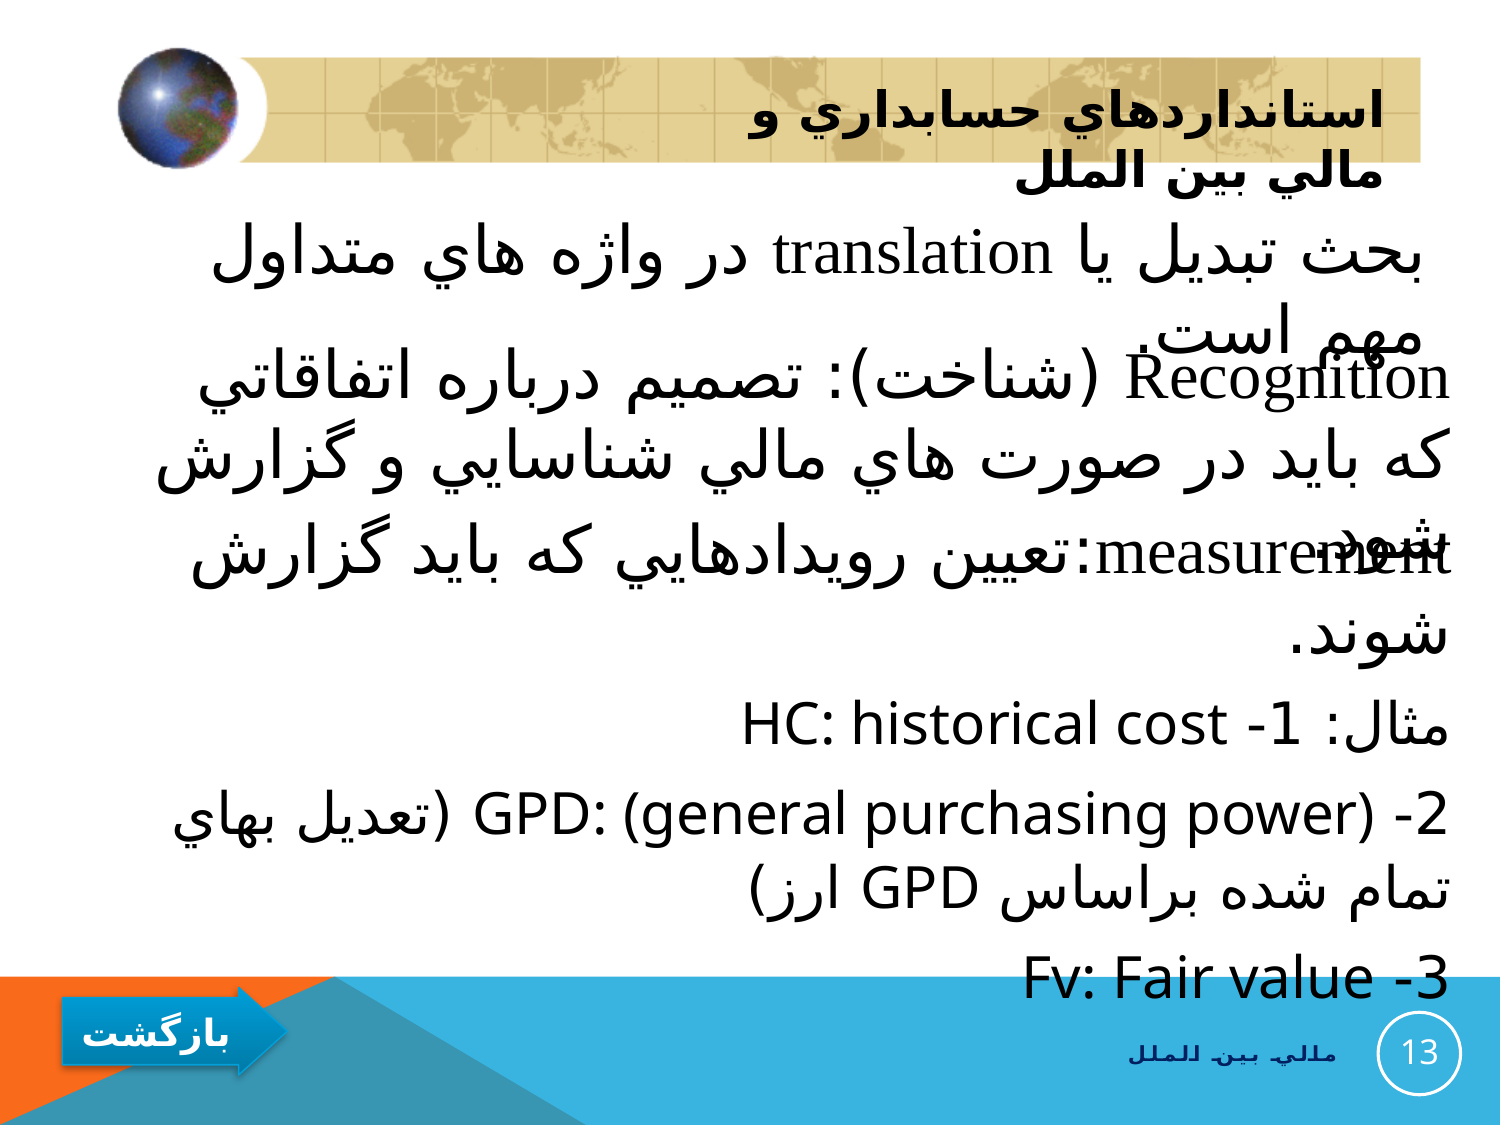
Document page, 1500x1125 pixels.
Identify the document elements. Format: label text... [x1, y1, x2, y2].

text_box Recognition (شناخت): تصميم درباره اتفاقاتي كه بايد در صورت هاي مالي شناسايي و گزارش شود. [99, 324, 1467, 499]
slide_number 13 [1376, 1010, 1463, 1097]
text_box measurement:‌تعيين رويدادهايي كه بايد گزارش شوند. مثال: 1- HC: historical cost 2- GPD: (general purchasing power) (تعديل بهاي تمام شده براساس GPD ارز) 3- Fv: Fair value [99, 499, 1467, 1018]
text_box استانداردهاي حسابداري و مالي بين الملل [639, 197, 1401, 205]
footer مالي بين الملل [577, 1031, 1352, 1076]
picture [108, 27, 1438, 188]
text_box بحث تبديل يا translation در واژه هاي متداول مهم است. [74, 199, 1442, 465]
